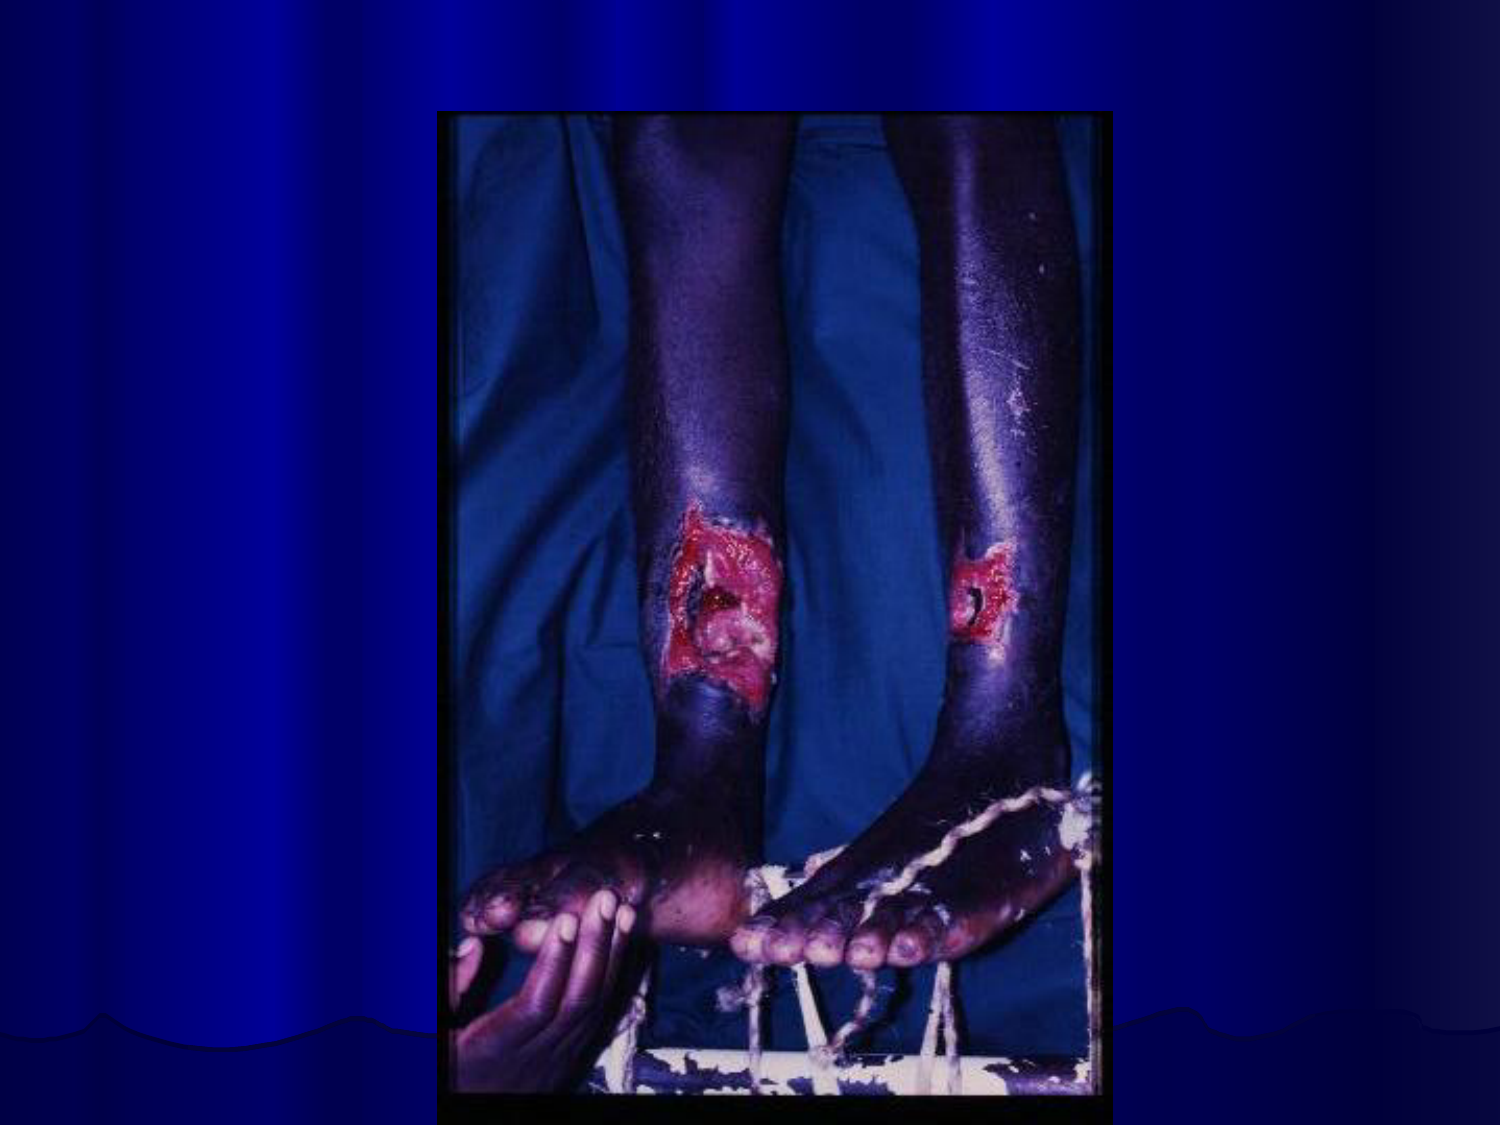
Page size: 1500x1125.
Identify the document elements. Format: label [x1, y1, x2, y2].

text_box [437, 111, 1113, 1125]
